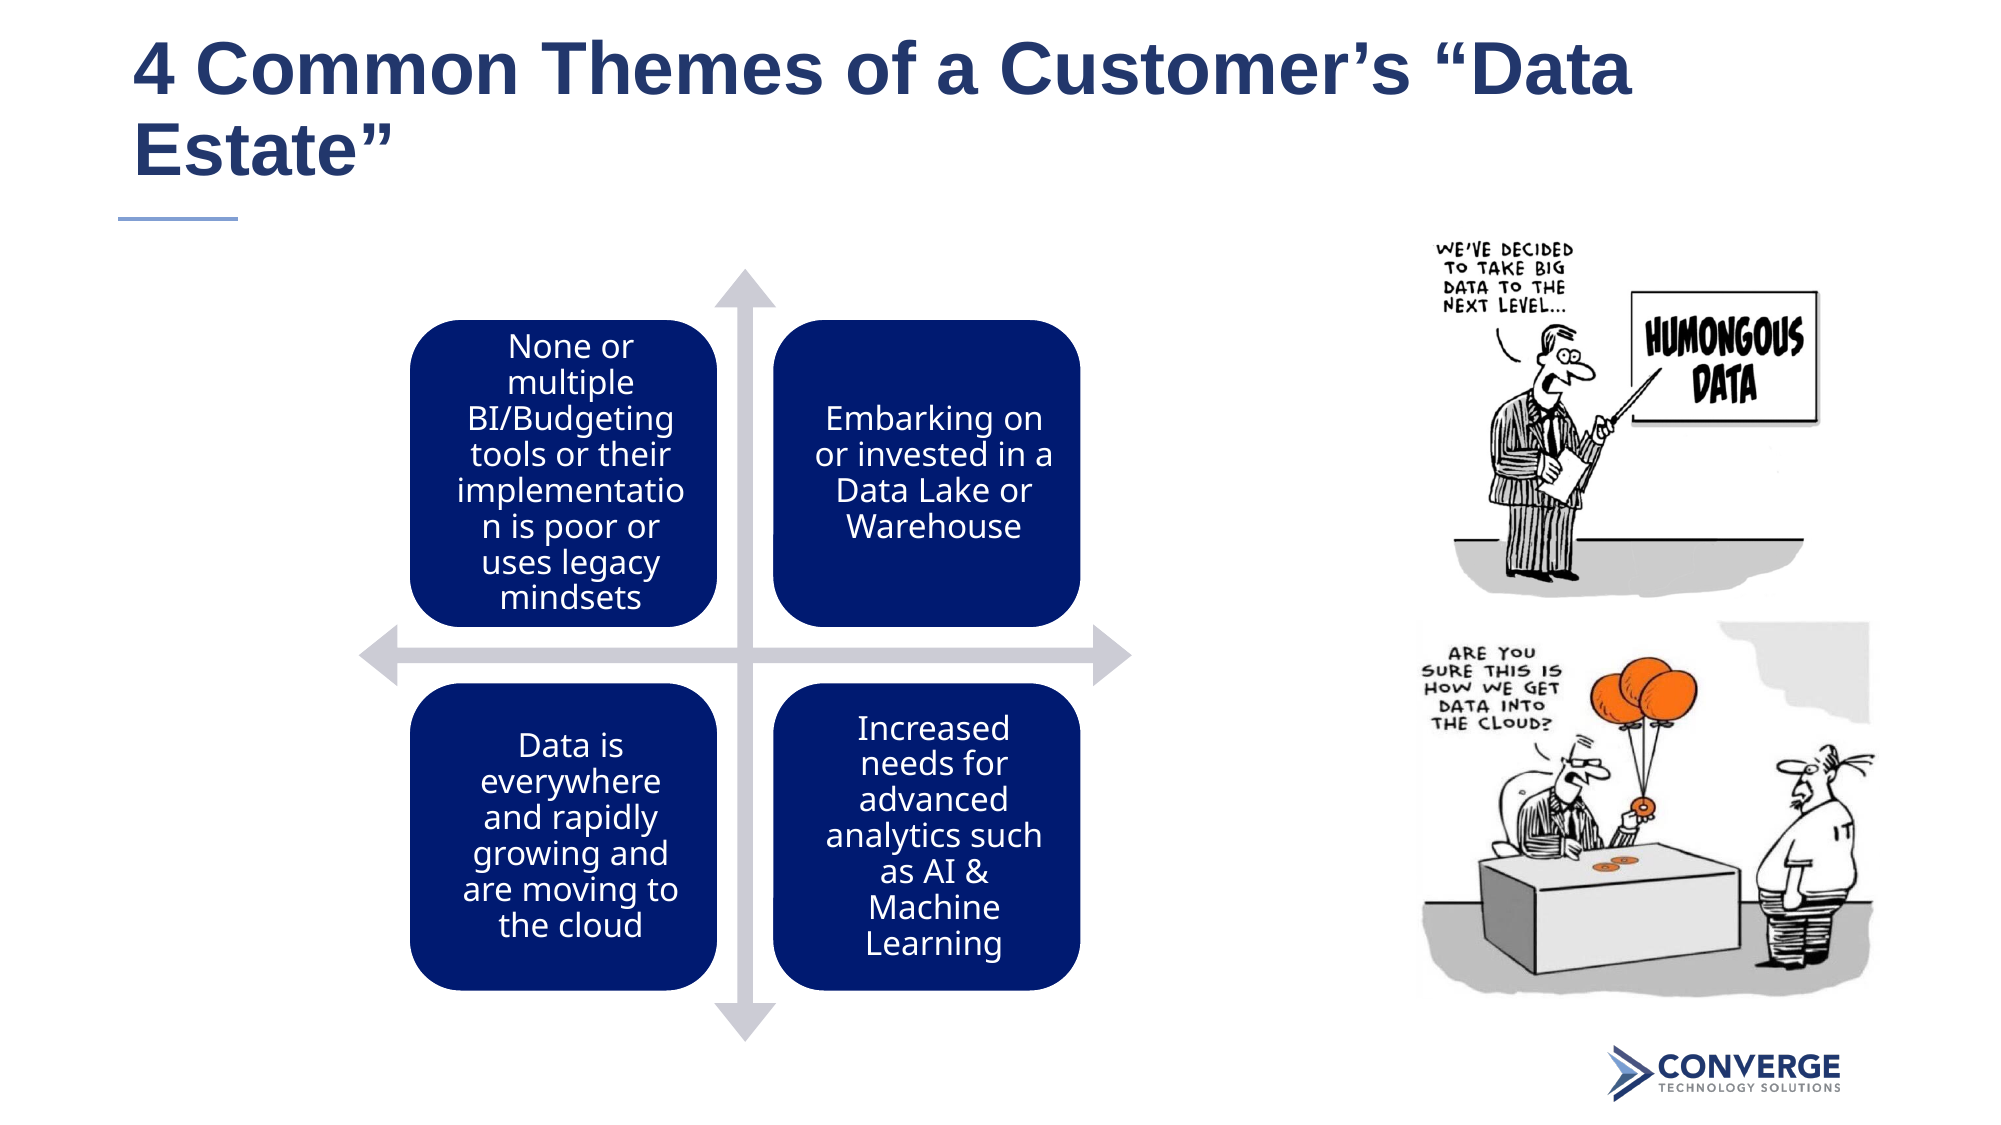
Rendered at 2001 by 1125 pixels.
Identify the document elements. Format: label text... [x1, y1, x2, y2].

picture [1416, 620, 1880, 999]
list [73, 268, 1417, 1042]
picture [1607, 1045, 1840, 1102]
picture [1399, 226, 1863, 605]
title 4 Common Themes of a Customer’s “Data Estate” [118, 83, 1844, 199]
